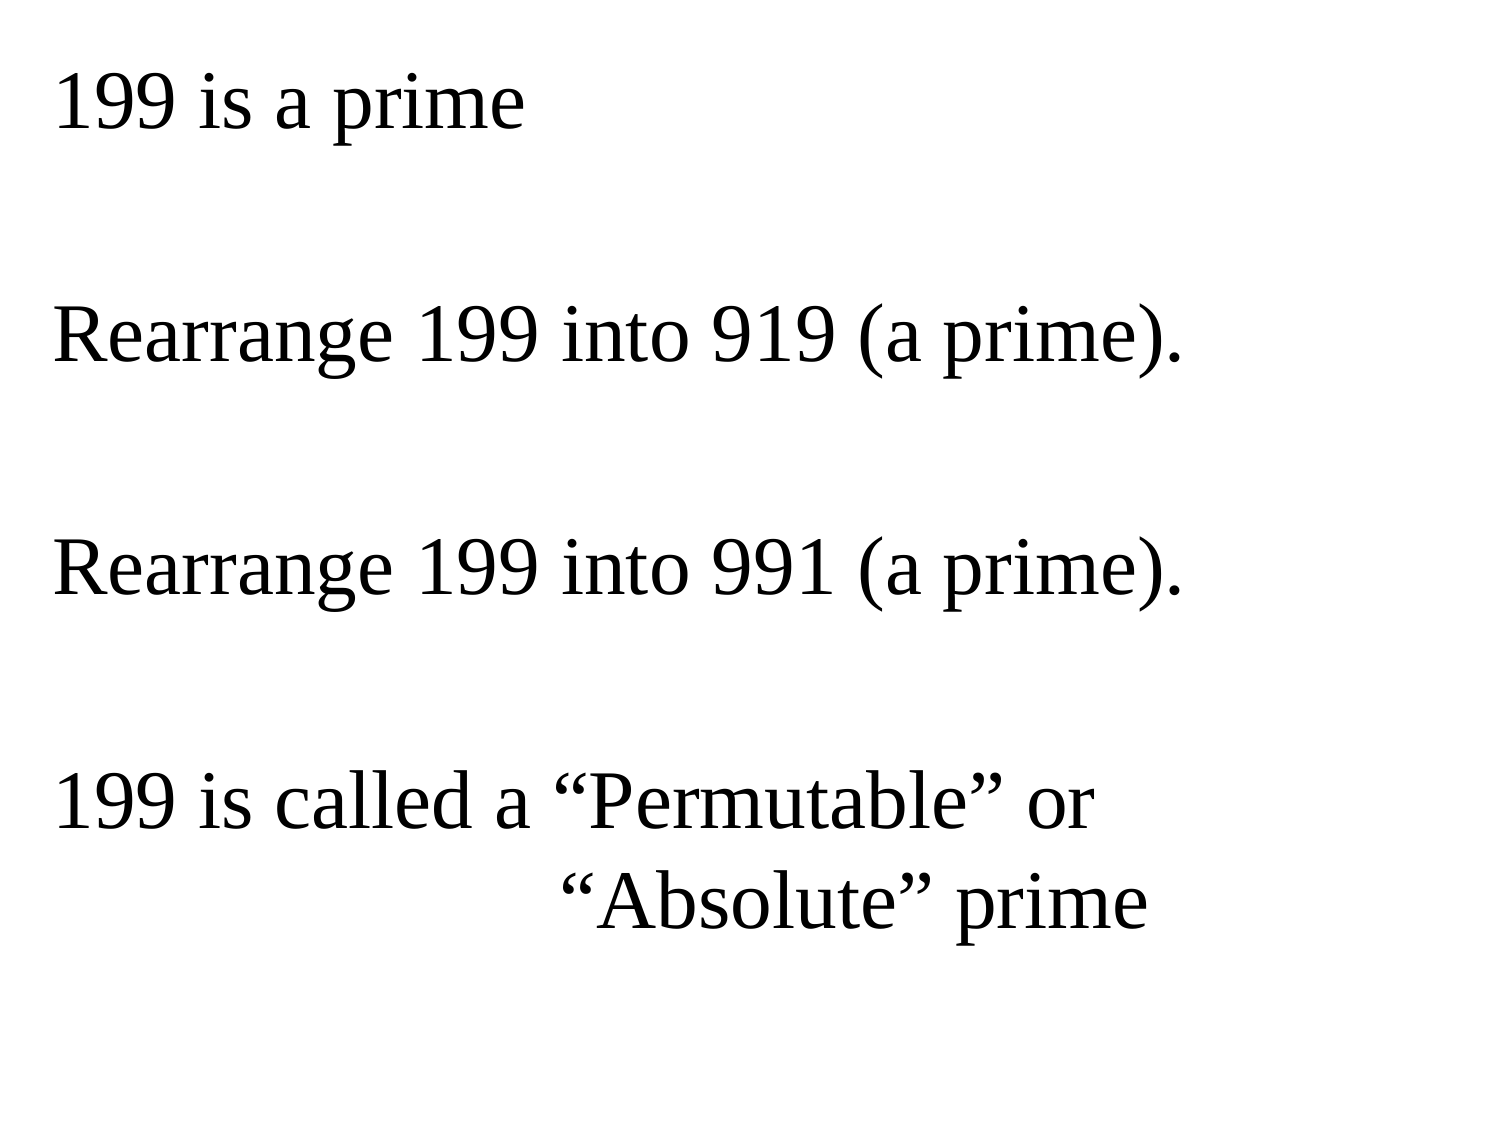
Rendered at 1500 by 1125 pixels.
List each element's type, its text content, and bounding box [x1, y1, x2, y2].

list 199 is a prime Rearrange 199 into 919 (a prime). Rearrange 199 into 991 (a prime). 199 is called a “Permutable” or “Absolute” prime [37, 37, 1463, 1063]
